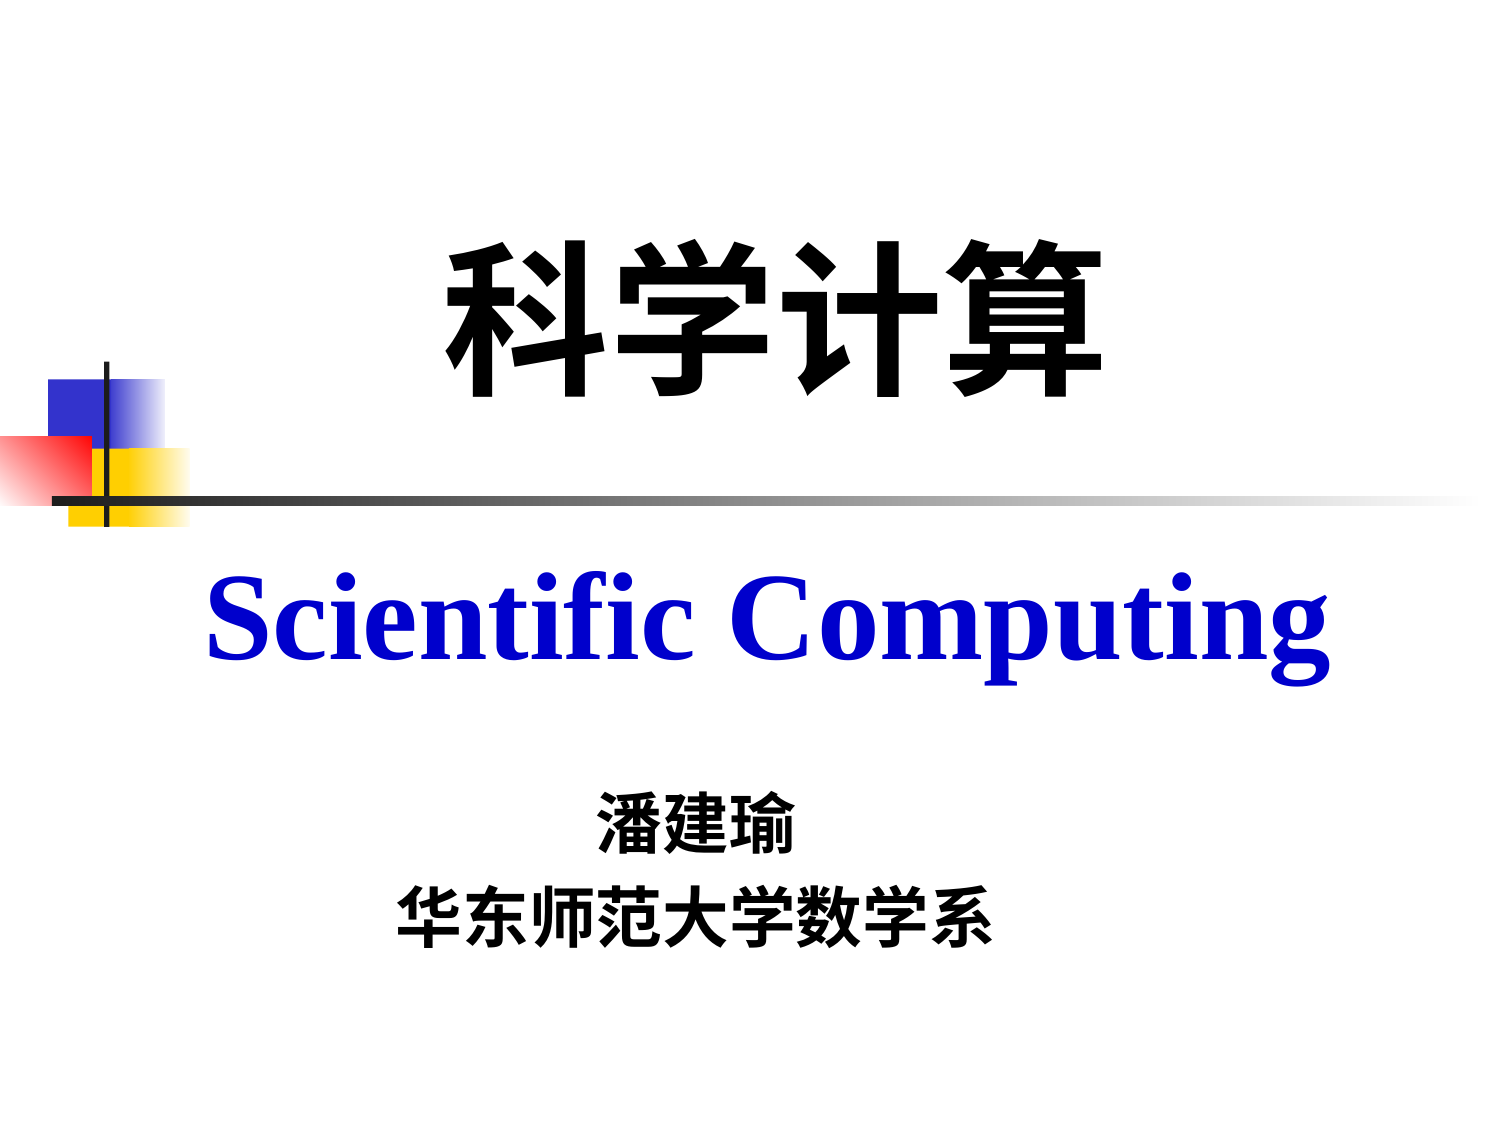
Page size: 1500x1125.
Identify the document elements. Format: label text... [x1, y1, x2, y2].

text_box Scientific Computing [76, 527, 1459, 692]
title 科学计算 [170, 207, 1382, 424]
text_box 潘建瑜 华东师范大学数学系 [171, 774, 1221, 963]
